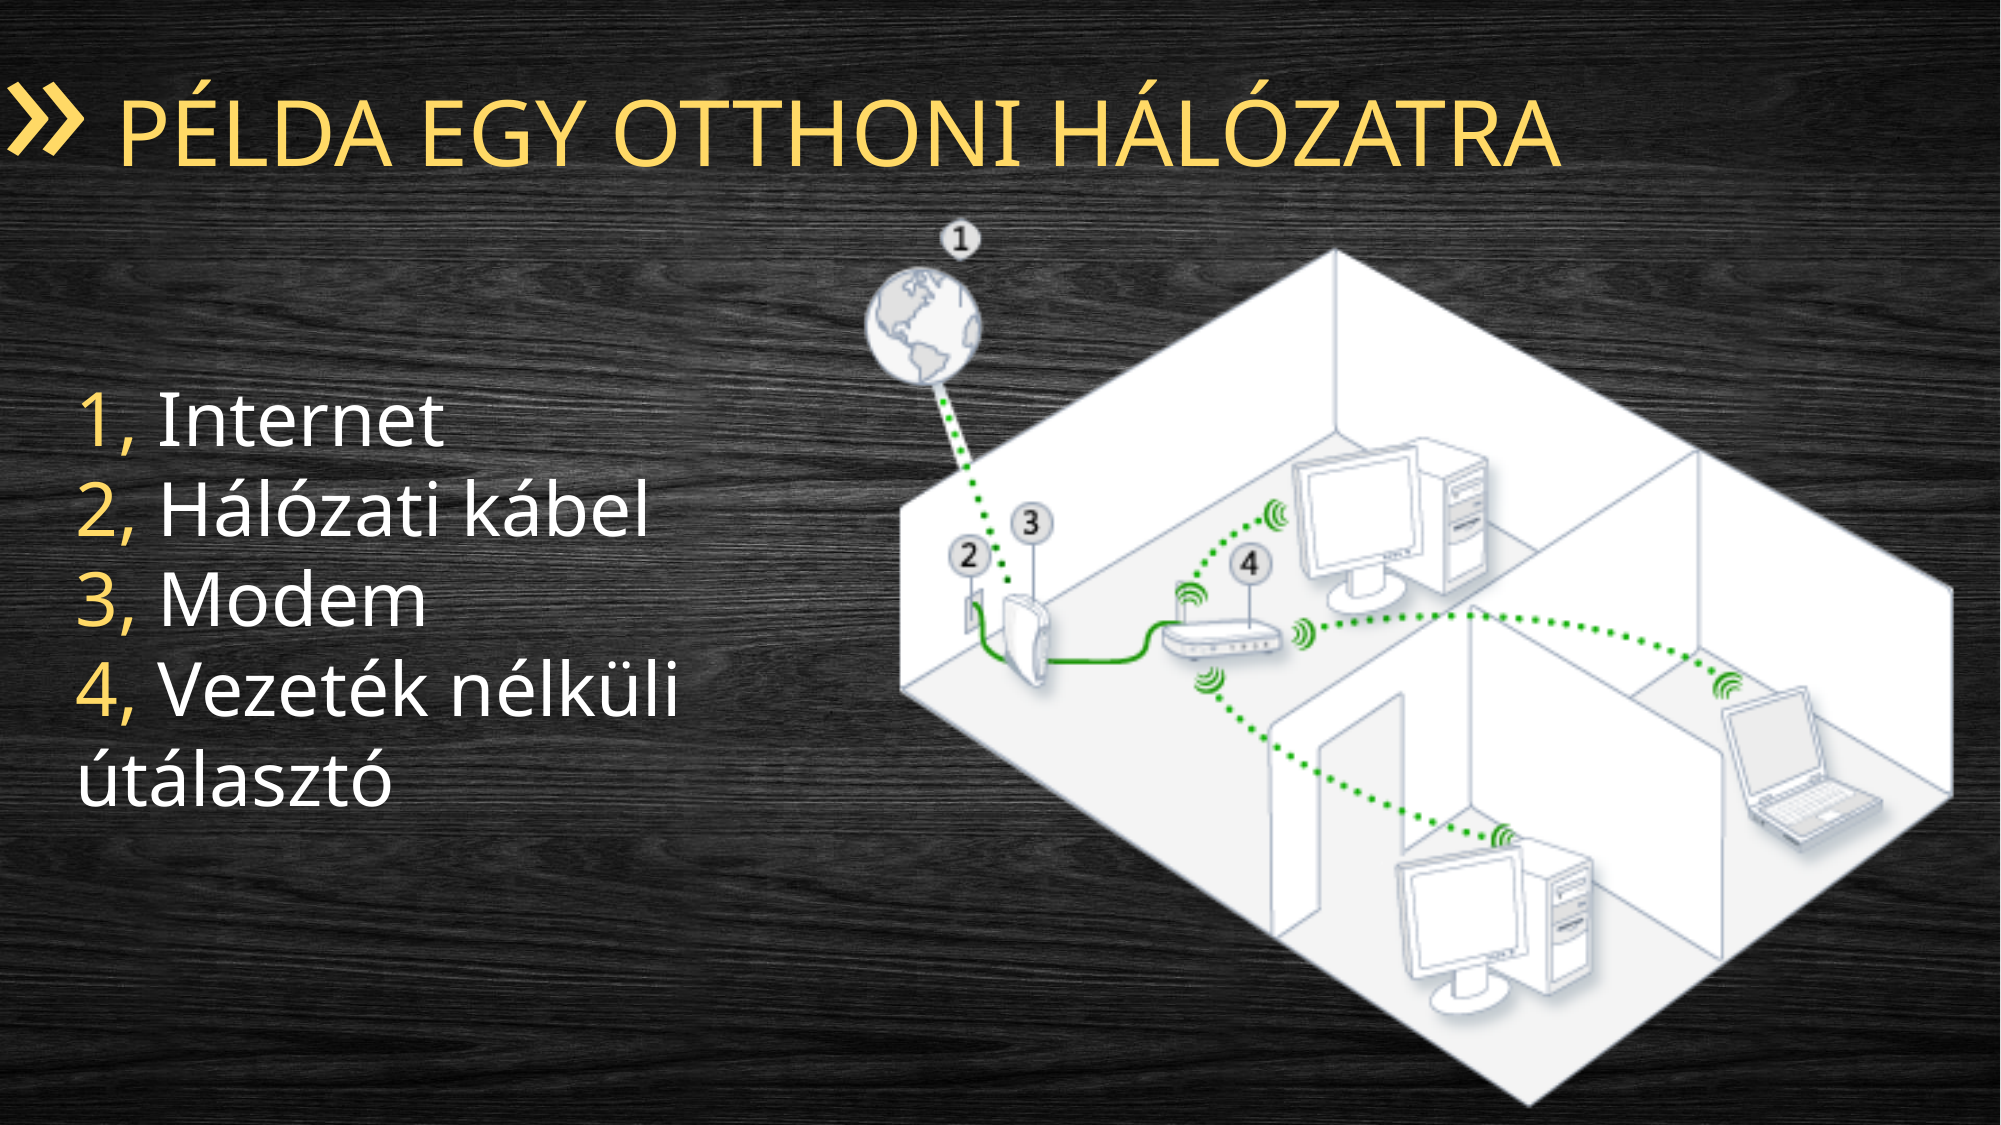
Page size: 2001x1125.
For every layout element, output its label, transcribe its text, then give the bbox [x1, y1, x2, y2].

picture [0, 0, 2001, 1125]
text_box 1, Internet 2, Hálózati kábel 3, Modem 4, Vezeték nélküli útálasztó [60, 364, 811, 829]
title » Példa egy otthoni hálózatra [0, 0, 1711, 218]
